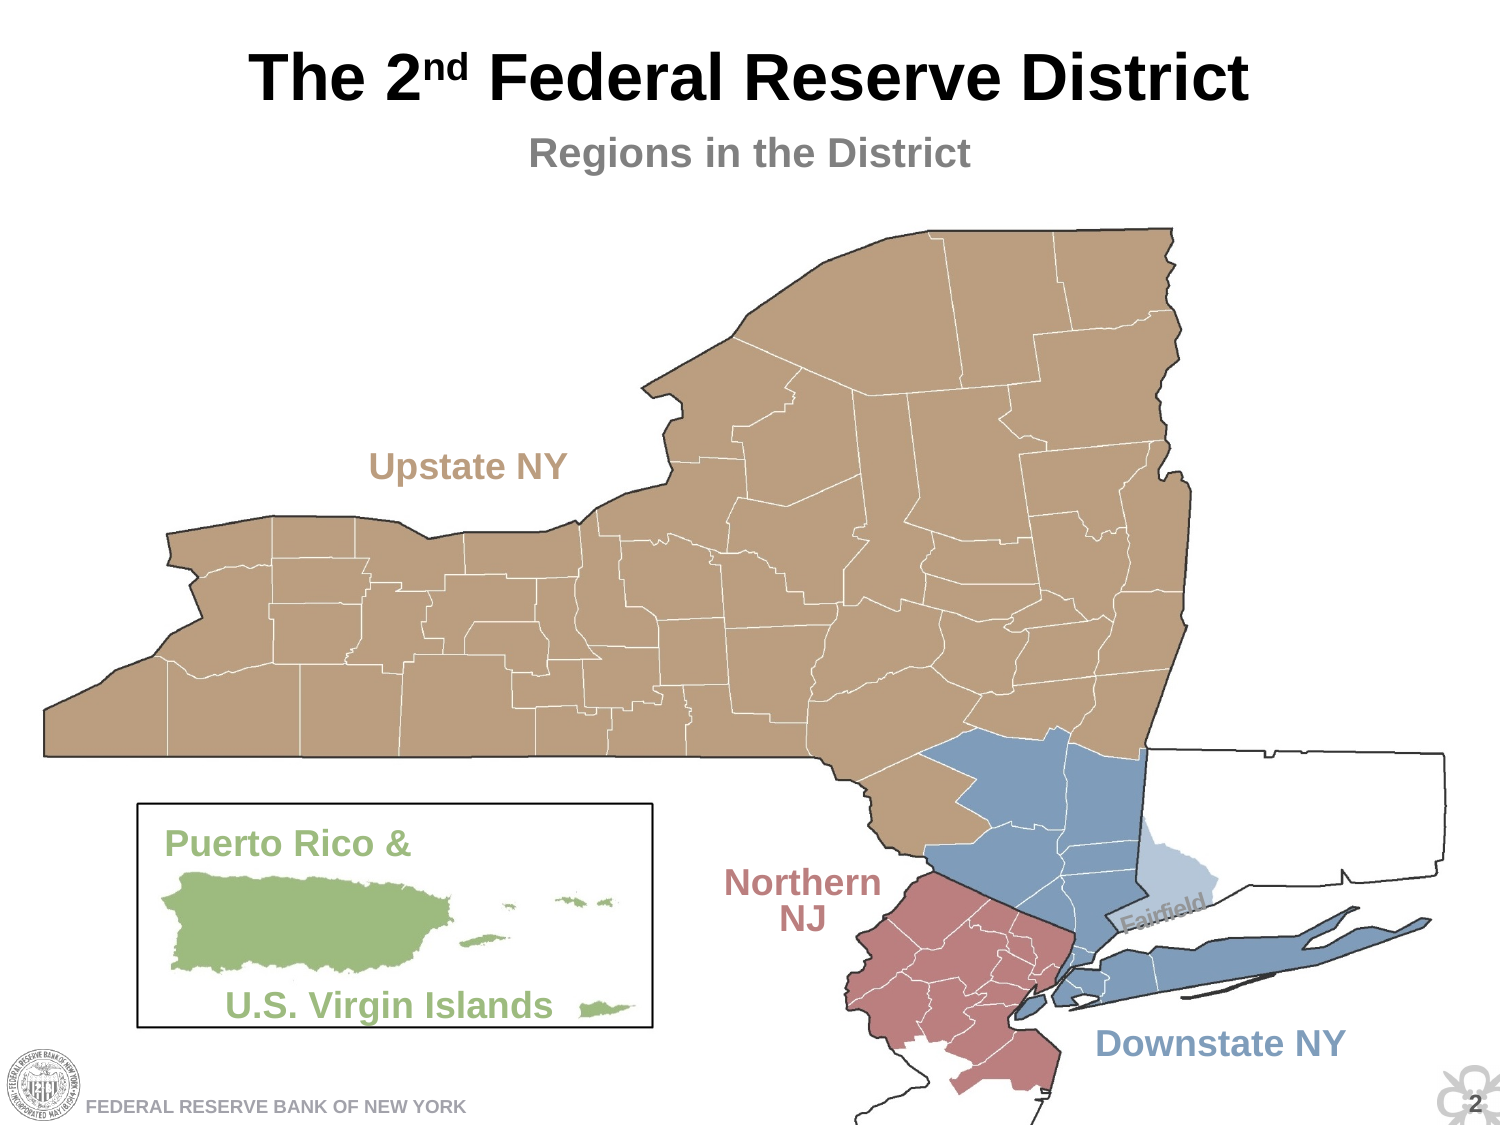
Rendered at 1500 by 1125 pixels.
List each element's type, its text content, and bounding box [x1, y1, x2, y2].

text_box The 2nd Federal Reserve District Regions in the District [12, 0, 1488, 184]
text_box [1437, 1064, 1500, 1125]
picture [5, 214, 1453, 1125]
